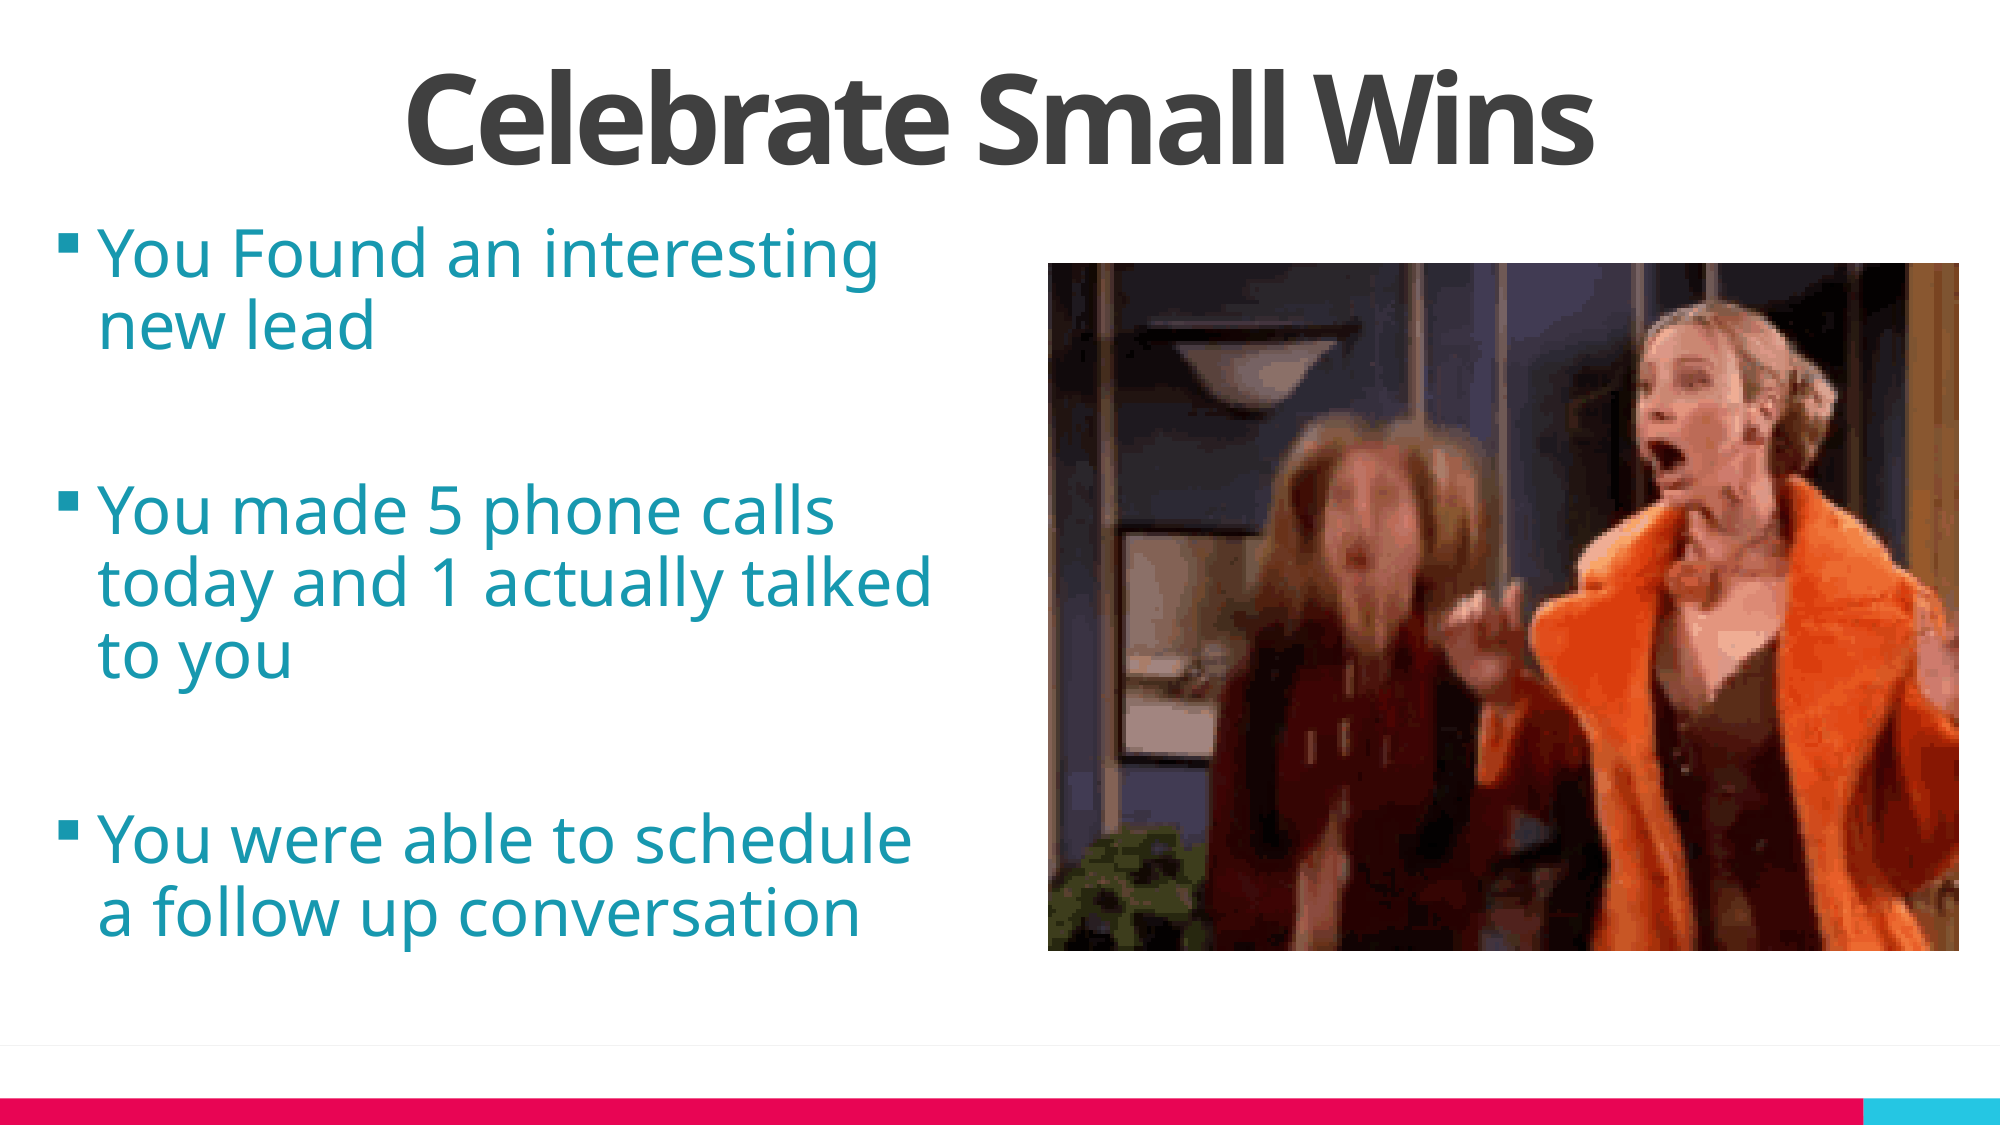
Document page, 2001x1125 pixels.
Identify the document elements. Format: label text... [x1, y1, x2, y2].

title Celebrate Small Wins [231, 43, 1769, 205]
list You Found an interesting new lead You made 5 phone calls today and 1 actually talked to you You were able to schedule a follow up conversation [53, 264, 952, 951]
picture [1048, 263, 1959, 951]
